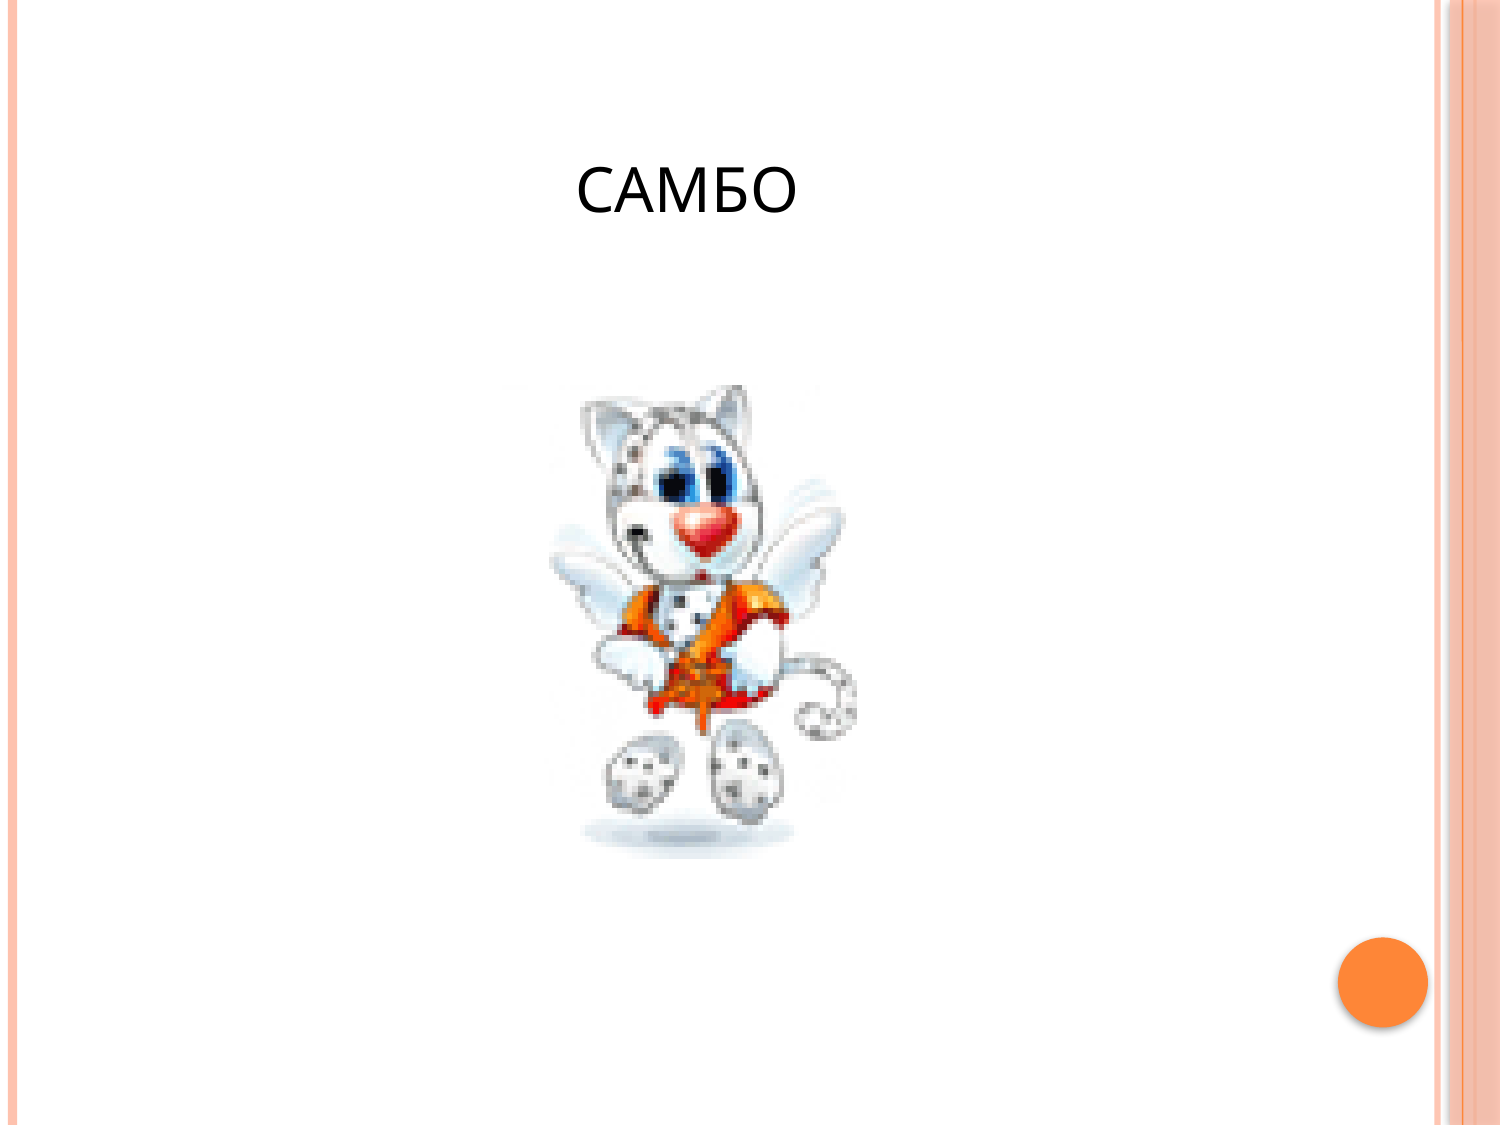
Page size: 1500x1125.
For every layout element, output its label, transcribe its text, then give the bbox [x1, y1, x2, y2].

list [418, 384, 994, 860]
title Самбо [75, 45, 1300, 233]
